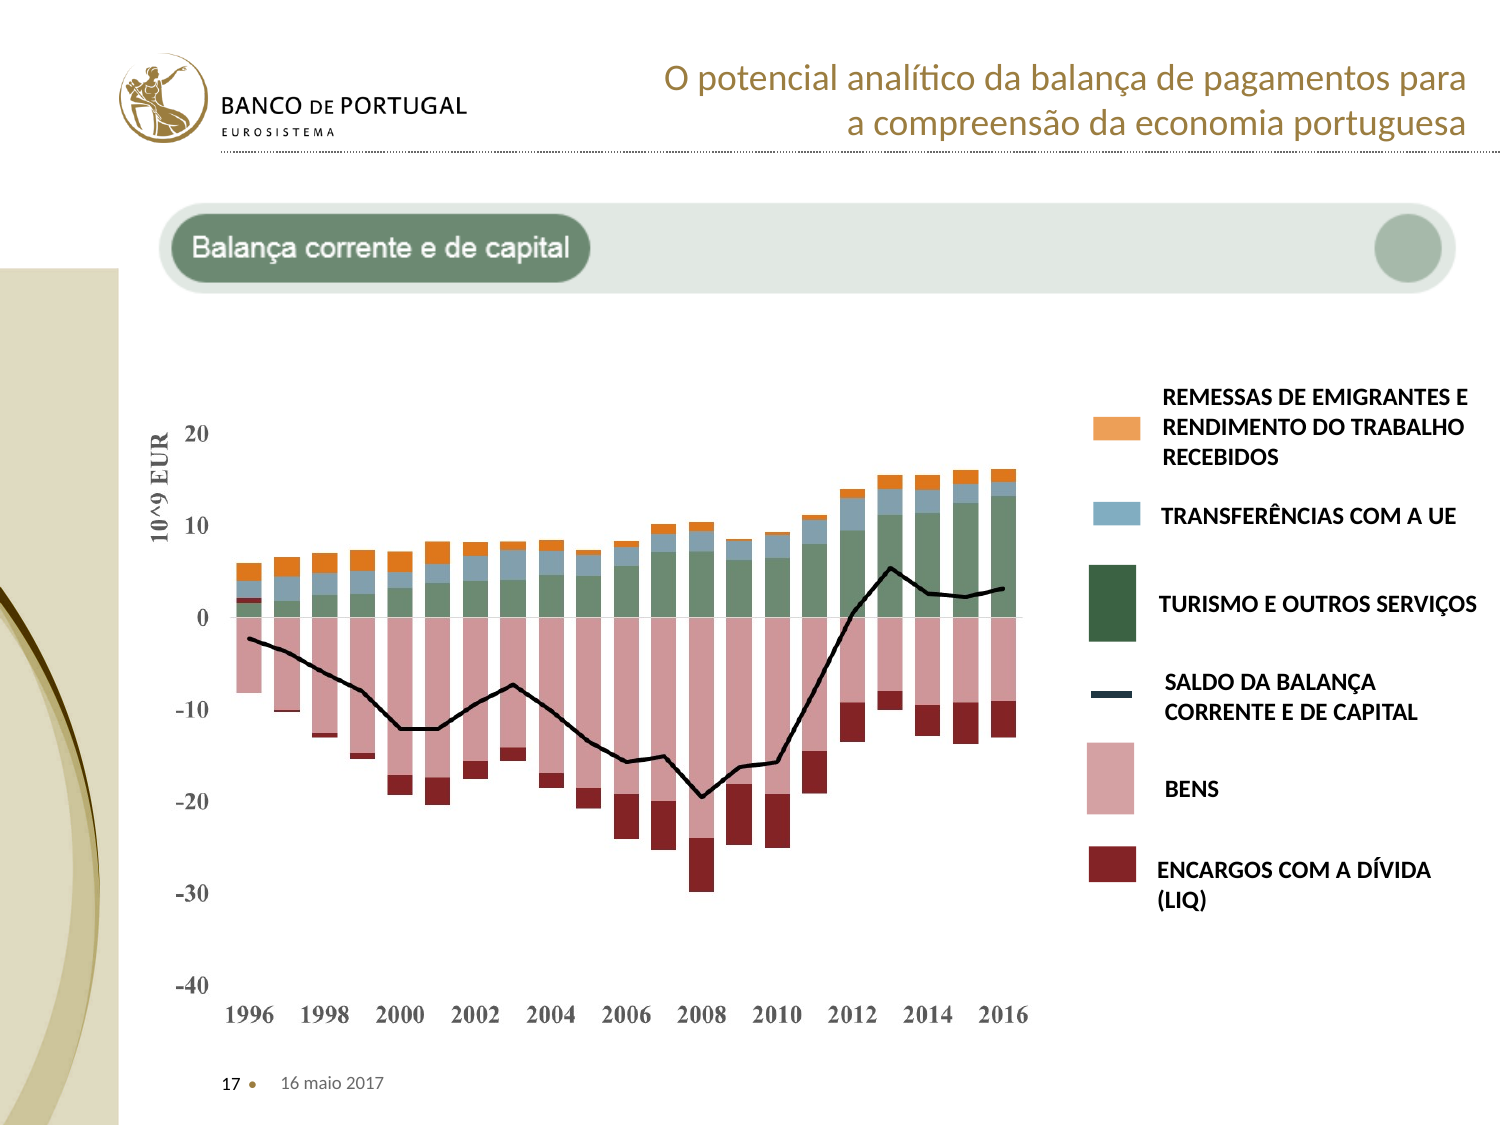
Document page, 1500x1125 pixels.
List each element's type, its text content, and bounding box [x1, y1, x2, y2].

text_box [1091, 500, 1143, 527]
text_box [1091, 415, 1143, 443]
text_box ENCARGOS COM A DÍVIDA (LIQ) [1142, 846, 1463, 921]
picture [134, 412, 1042, 1033]
text_box SALDO DA BALANÇA CORRENTE E DE CAPITAL [1150, 657, 1471, 733]
picture [147, 184, 1479, 313]
text_box [1085, 741, 1136, 816]
text_box REMESSAS DE EMIGRANTES E RENDIMENTO DO TRABALHO RECEBIDOS [1147, 373, 1500, 479]
picture [0, 268, 119, 1125]
text_box [1087, 563, 1138, 644]
text_box TRANSFERÊNCIAS COM A UE [1146, 492, 1500, 537]
text_box [1087, 844, 1138, 884]
picture [119, 53, 467, 143]
text_box TURISMO E OUTROS SERVIÇOS [1144, 580, 1500, 625]
text_box BENS [1150, 764, 1471, 810]
